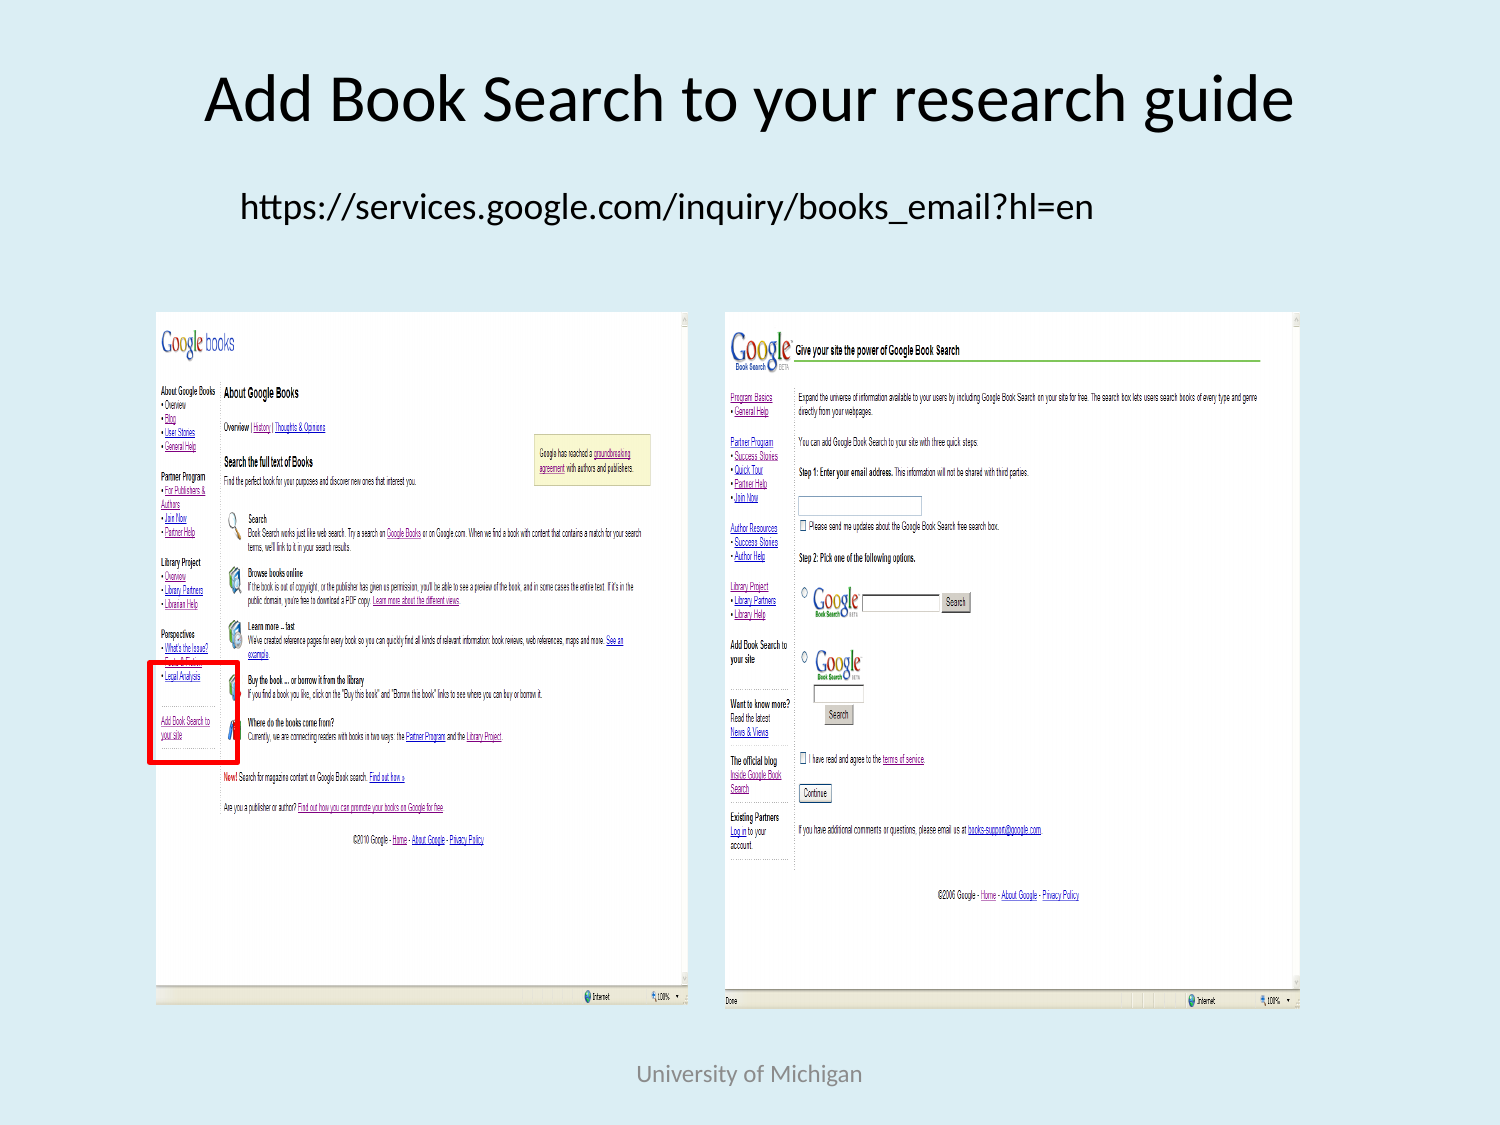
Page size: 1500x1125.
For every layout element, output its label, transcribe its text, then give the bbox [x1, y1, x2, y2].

picture [724, 312, 1301, 1009]
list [155, 312, 688, 1006]
footer University of Michigan [512, 1042, 988, 1103]
title Add Book Search to your research guide [75, 45, 1425, 188]
text_box https://services.google.com/inquiry/books_email?hl=en [224, 174, 1188, 235]
